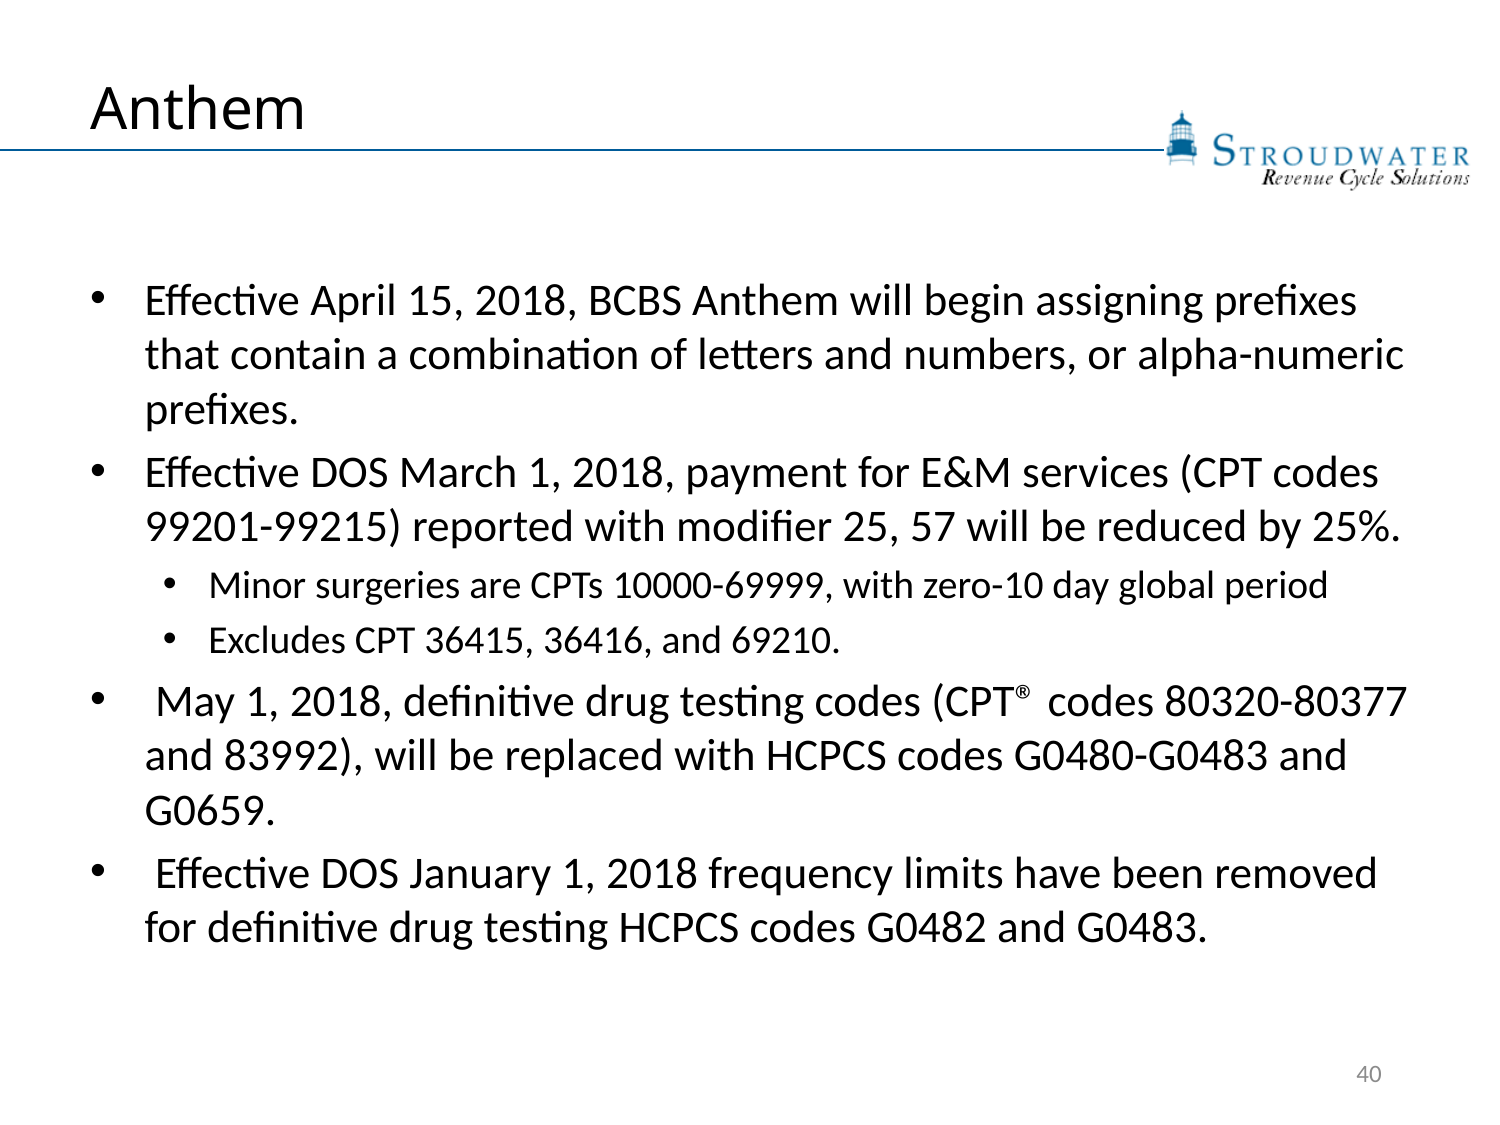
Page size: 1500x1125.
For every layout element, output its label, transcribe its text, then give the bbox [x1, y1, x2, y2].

slide_number 40 [1059, 1042, 1397, 1103]
title Anthem [75, 12, 1425, 200]
list Effective April 15, 2018, BCBS Anthem will begin assigning prefixes that contain a combination of letters and numbers, or alpha-numeric prefixes. Effective DOS March 1, 2018, payment for E&M services (CPT codes 99201-99215) reported with modifier 25, 57 will be reduced by 25%. Minor surgeries are CPTs 10000-69999, with zero-10 day global period Excludes CPT 36415, 36416, and 69210. May 1, 2018, definitive drug testing codes (CPT® codes 80320-80377 and 83992), will be replaced with HCPCS codes G0480-G0483 and G0659. Effective DOS January 1, 2018 frequency limits have been removed for definitive drug testing HCPCS codes G0482 and G0483. [75, 262, 1425, 1005]
picture [1425, 110, 1488, 200]
